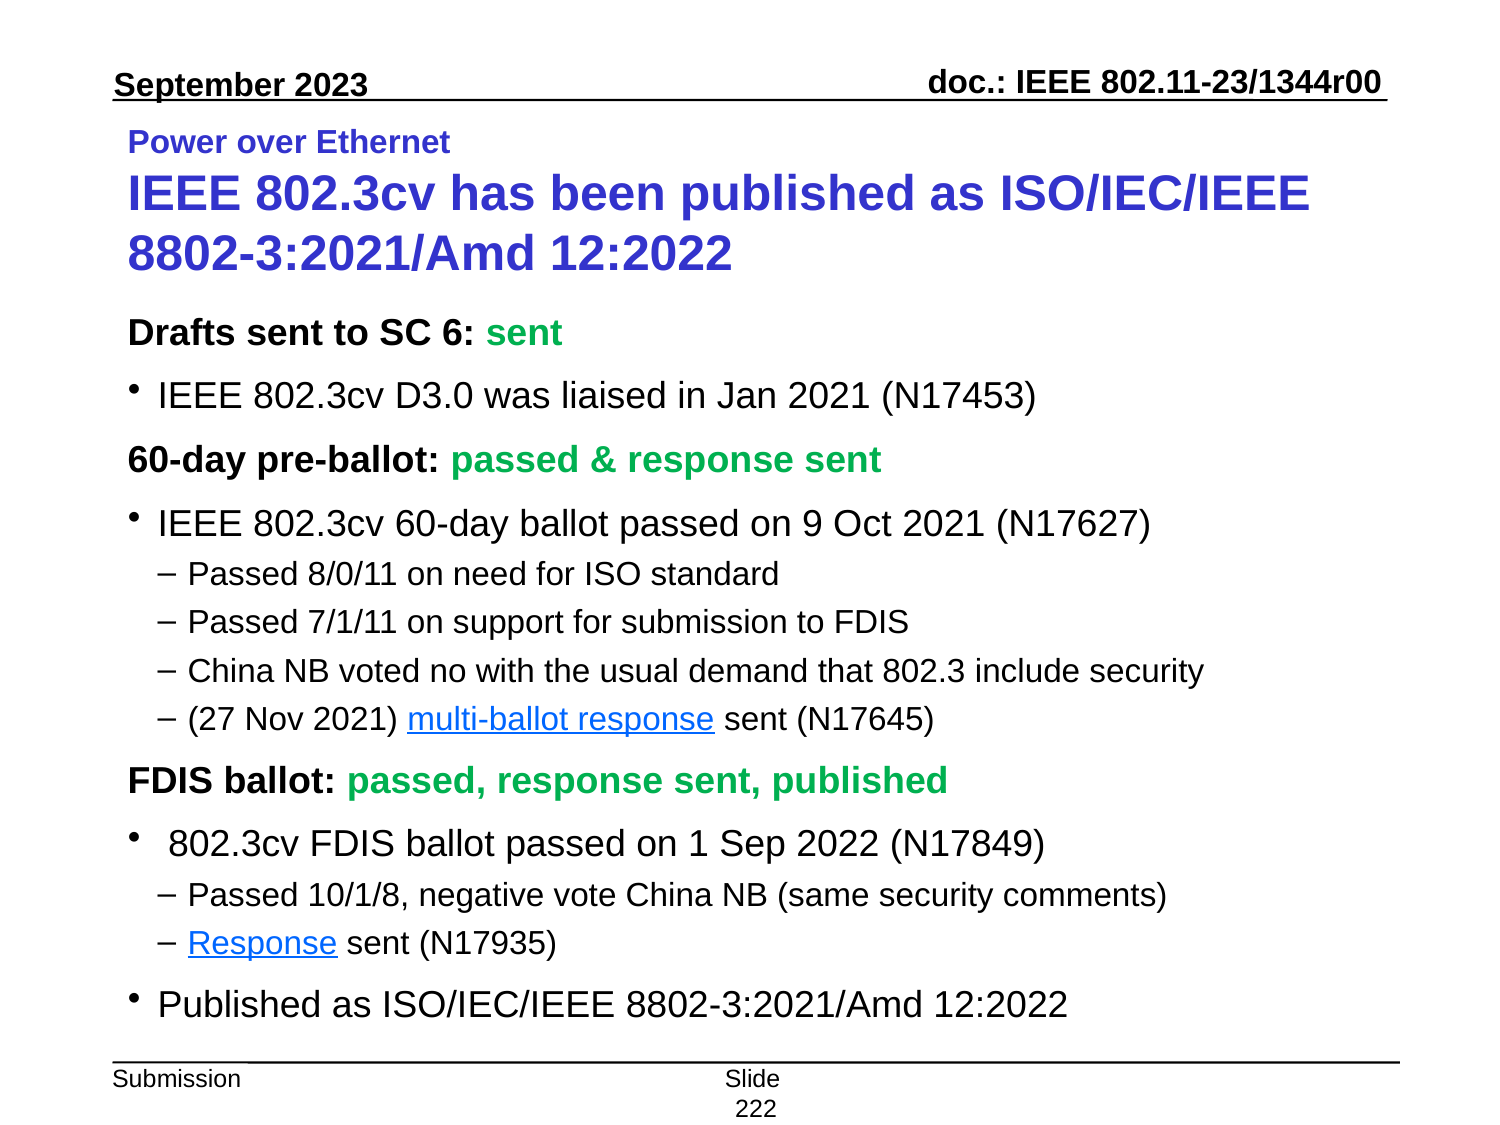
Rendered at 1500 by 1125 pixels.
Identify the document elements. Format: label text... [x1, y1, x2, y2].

title Power over Ethernet IEEE 802.3cv has been published as ISO/IEC/IEEE 8802-3:2021/Amd 12:2022 [112, 112, 1388, 288]
slide_number Slide 222 [709, 1061, 803, 1093]
list Drafts sent to SC 6: sent IEEE 802.3cv D3.0 was liaised in Jan 2021 (N17453) 60-day pre-ballot: passed & response sent IEEE 802.3cv 60-day ballot passed on 9 Oct 2021 (N17627) Passed 8/0/11 on need for ISO standard Passed 7/1/11 on support for submission to FDIS China NB voted no with the usual demand that 802.3 include security (27 Nov 2021) multi-ballot response sent (N17645) FDIS ballot: passed, response sent, published 802.3cv FDIS ballot passed on 1 Sep 2022 (N17849) Passed 10/1/8, negative vote China NB (same security comments) Response sent (N17935) Published as ISO/IEC/IEEE 8802-3:2021/Amd 12:2022 [112, 299, 1388, 975]
